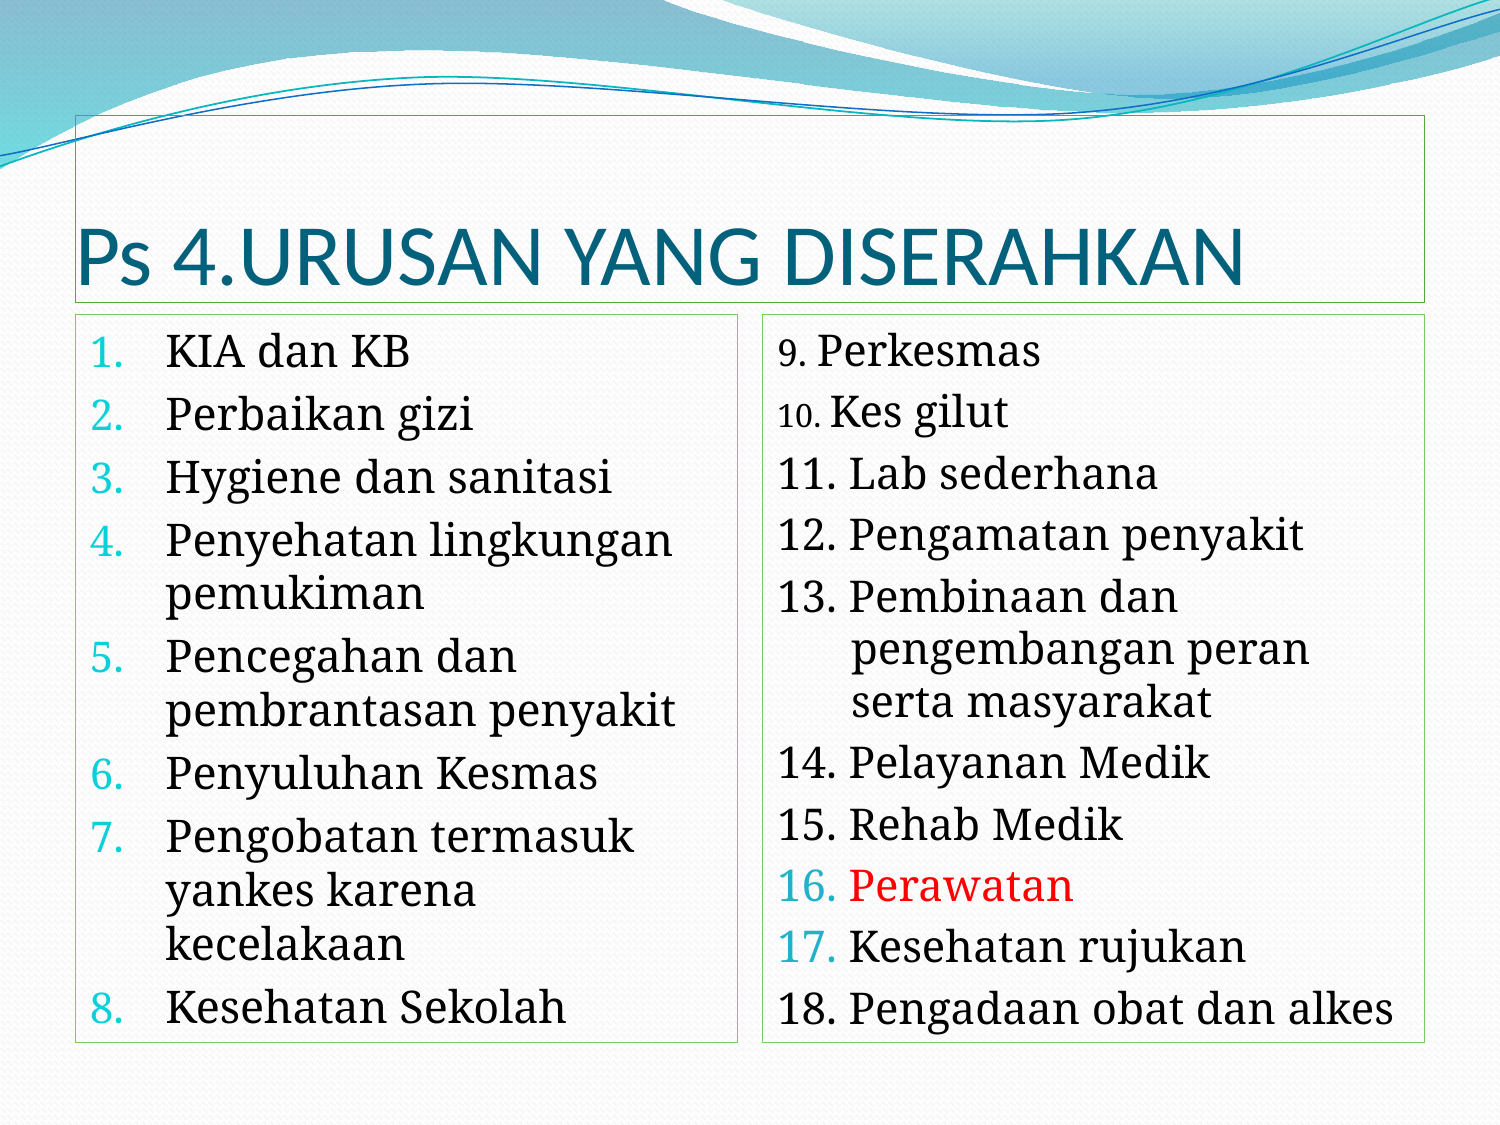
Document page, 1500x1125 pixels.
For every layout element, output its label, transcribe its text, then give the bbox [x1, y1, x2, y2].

title Ps 4.URUSAN YANG DISERAHKAN [75, 115, 1425, 303]
list KIA dan KB Perbaikan gizi Hygiene dan sanitasi Penyehatan lingkungan pemukiman Pencegahan dan pembrantasan penyakit Penyuluhan Kesmas Pengobatan termasuk yankes karena kecelakaan Kesehatan Sekolah [75, 314, 738, 1043]
list 9. Perkesmas 10. Kes gilut 11. Lab sederhana 12. Pengamatan penyakit 13. Pembinaan dan pengembangan peran serta masyarakat 14. Pelayanan Medik 15. Rehab Medik 16. Perawatan 17. Kesehatan rujukan 18. Pengadaan obat dan alkes [762, 314, 1425, 1043]
